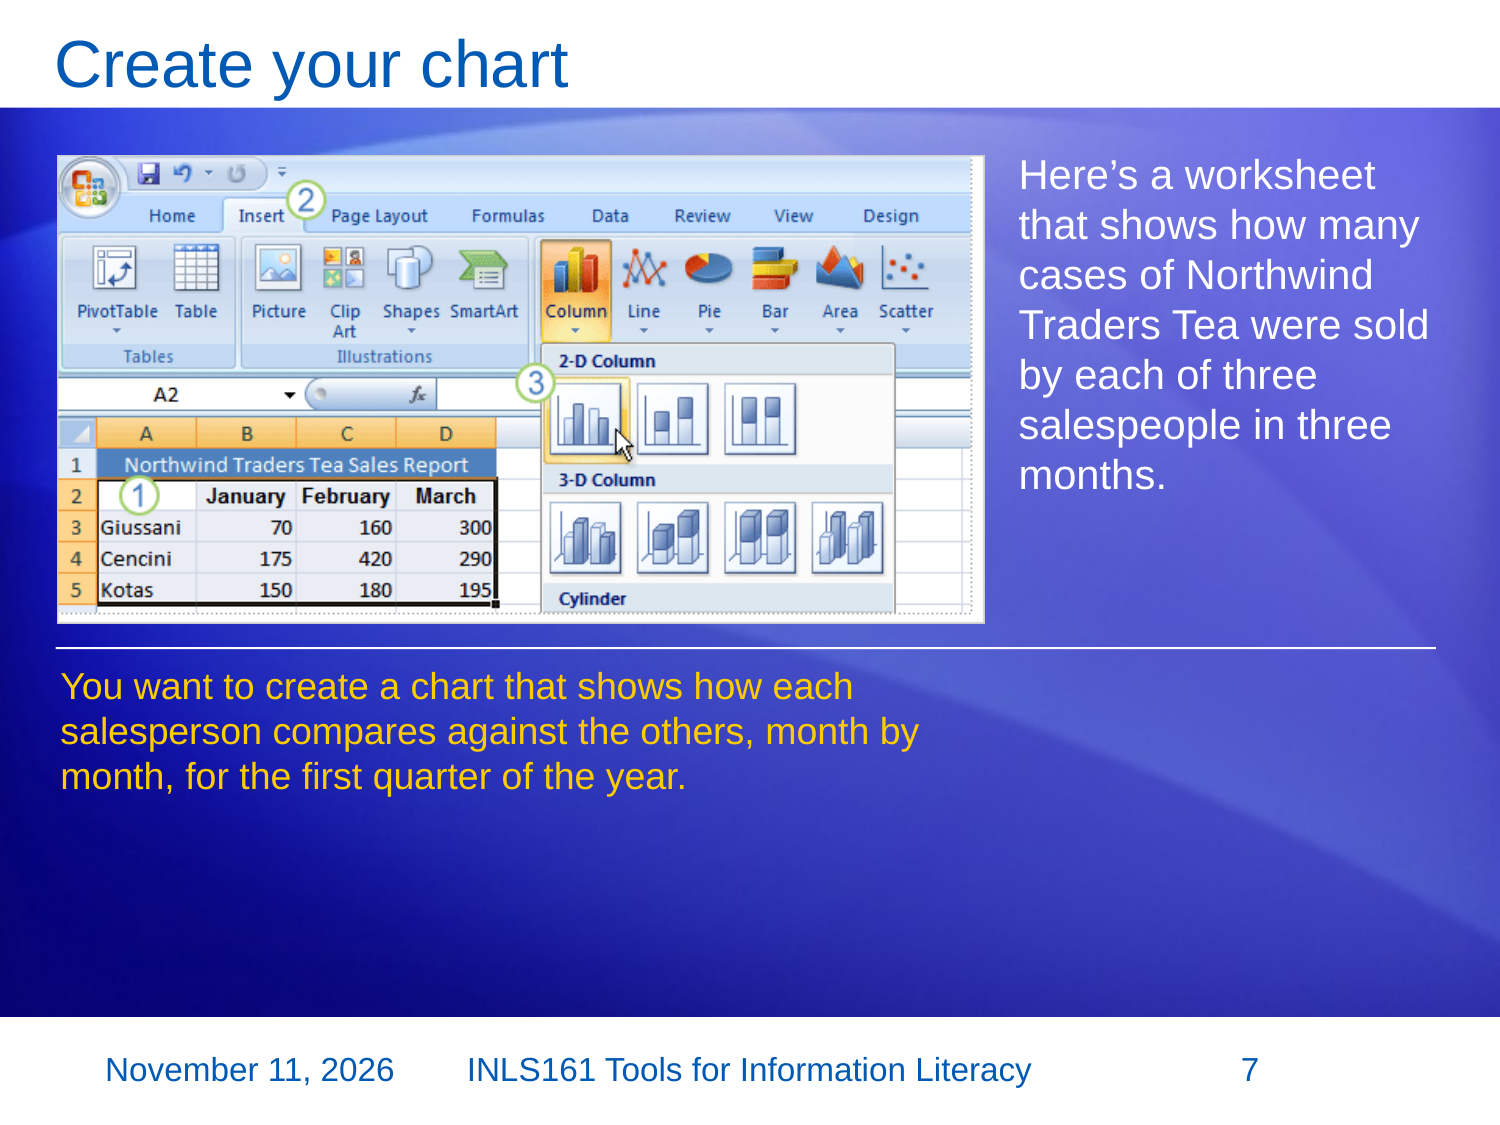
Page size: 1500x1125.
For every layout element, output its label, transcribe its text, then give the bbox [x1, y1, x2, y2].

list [57, 155, 985, 624]
footer INLS161 Tools for Information Literacy [445, 1016, 1055, 1096]
text_box Here’s a worksheet that shows how many cases of Northwind Traders Tea were sold by each of three salespeople in three months. [1003, 140, 1454, 594]
picture [0, 108, 1500, 1017]
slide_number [74, 1016, 426, 1096]
text_box You want to create a chart that shows how each salesperson compares against the others, month by month, for the first quarter of the year. [45, 655, 1018, 816]
slide_number 7 [1074, 1016, 1426, 1096]
title Create your chart [39, 10, 1500, 112]
